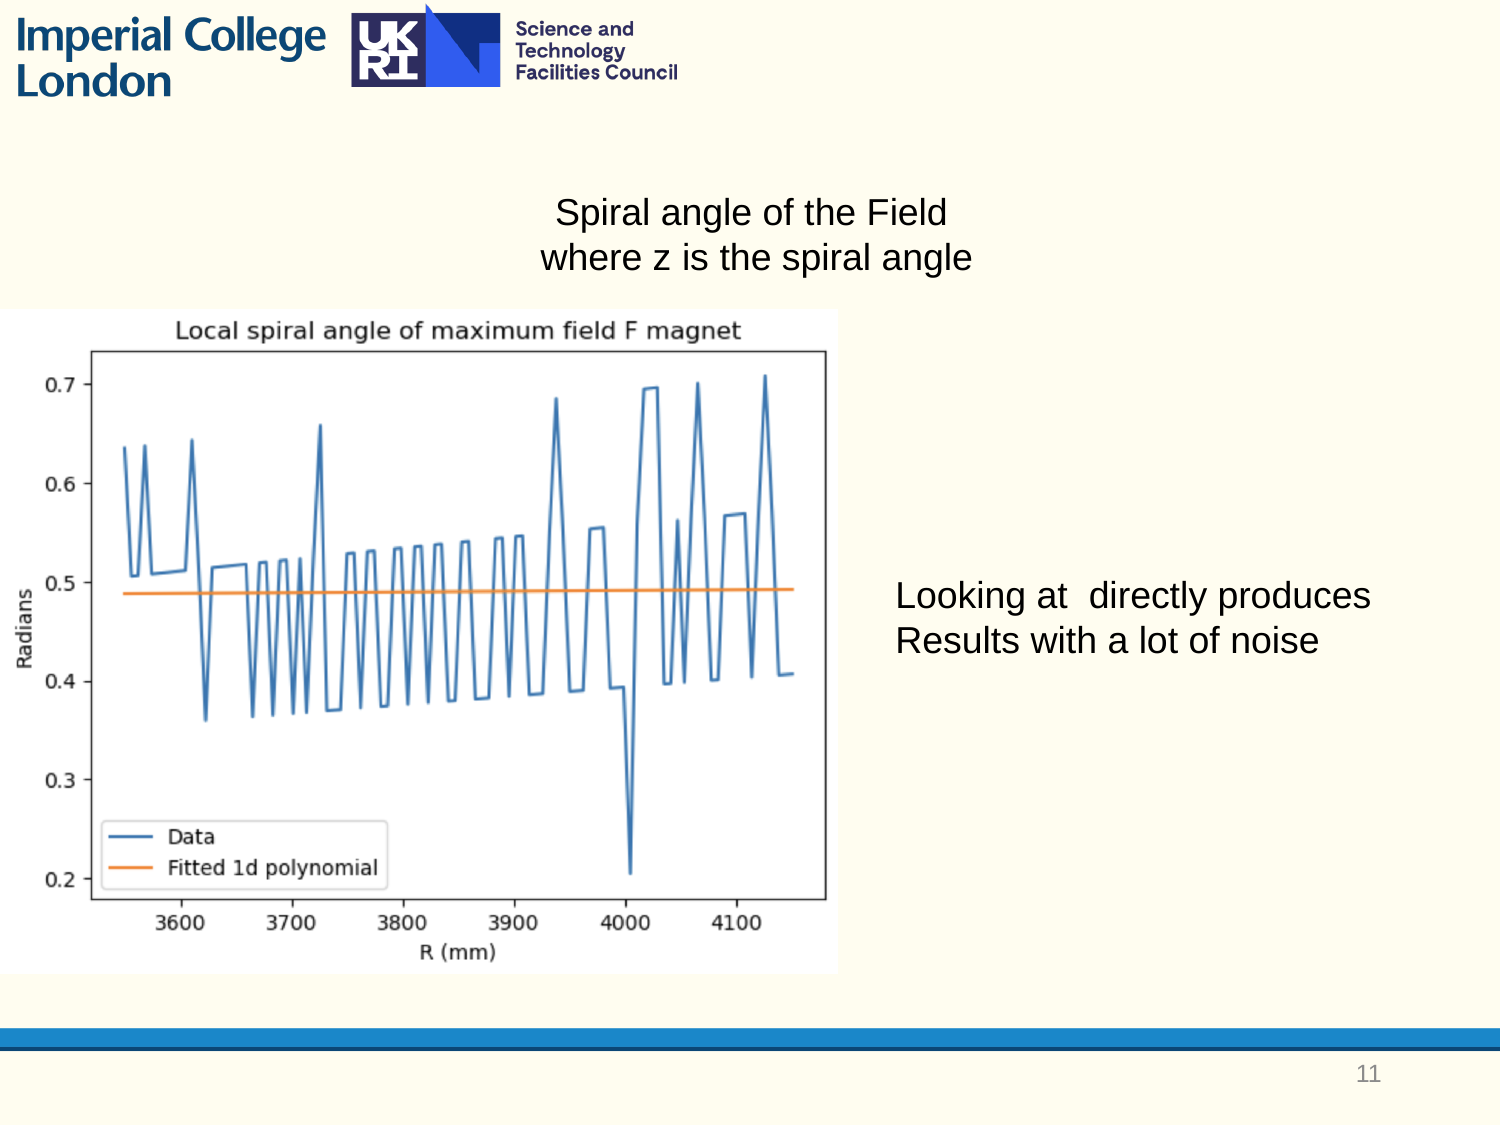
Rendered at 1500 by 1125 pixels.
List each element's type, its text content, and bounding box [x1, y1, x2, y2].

slide_number 11 [1059, 1042, 1397, 1103]
picture [0, 0, 1500, 1108]
